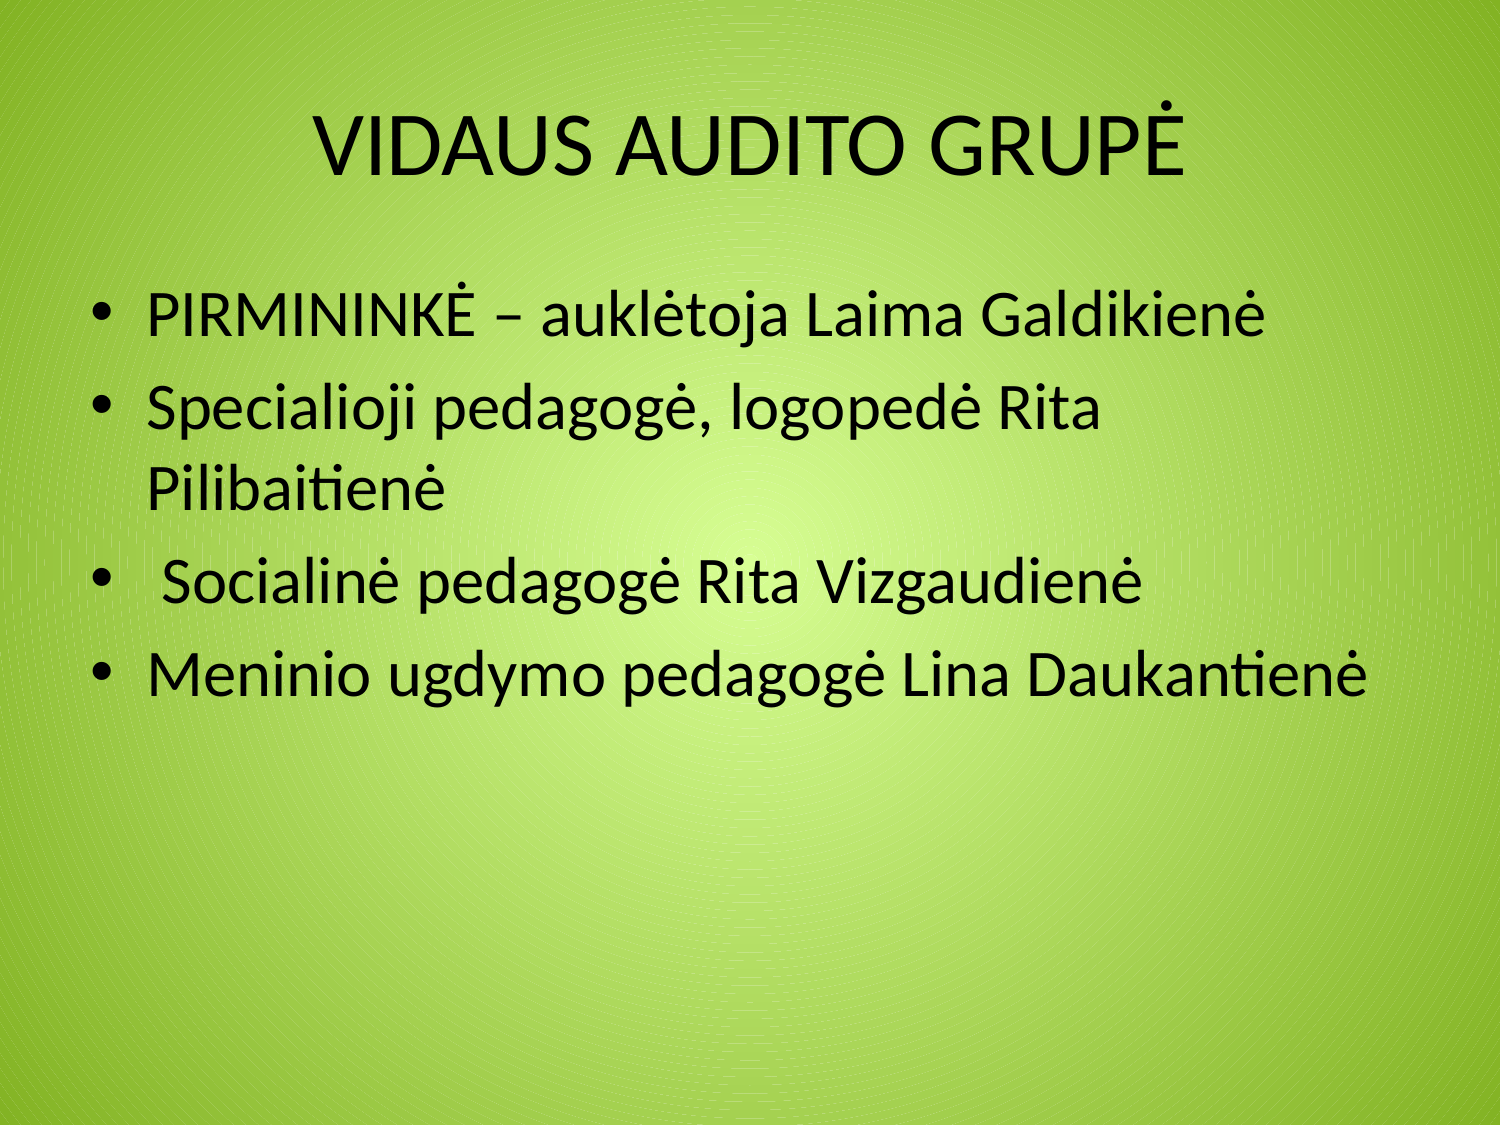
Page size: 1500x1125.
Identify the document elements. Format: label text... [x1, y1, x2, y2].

list PIRMININKĖ – auklėtoja Laima Galdikienė Specialioji pedagogė, logopedė Rita Pilibaitienė Socialinė pedagogė Rita Vizgaudienė Meninio ugdymo pedagogė Lina Daukantienė [75, 262, 1425, 1005]
title VIDAUS AUDITO GRUPĖ [75, 45, 1425, 233]
